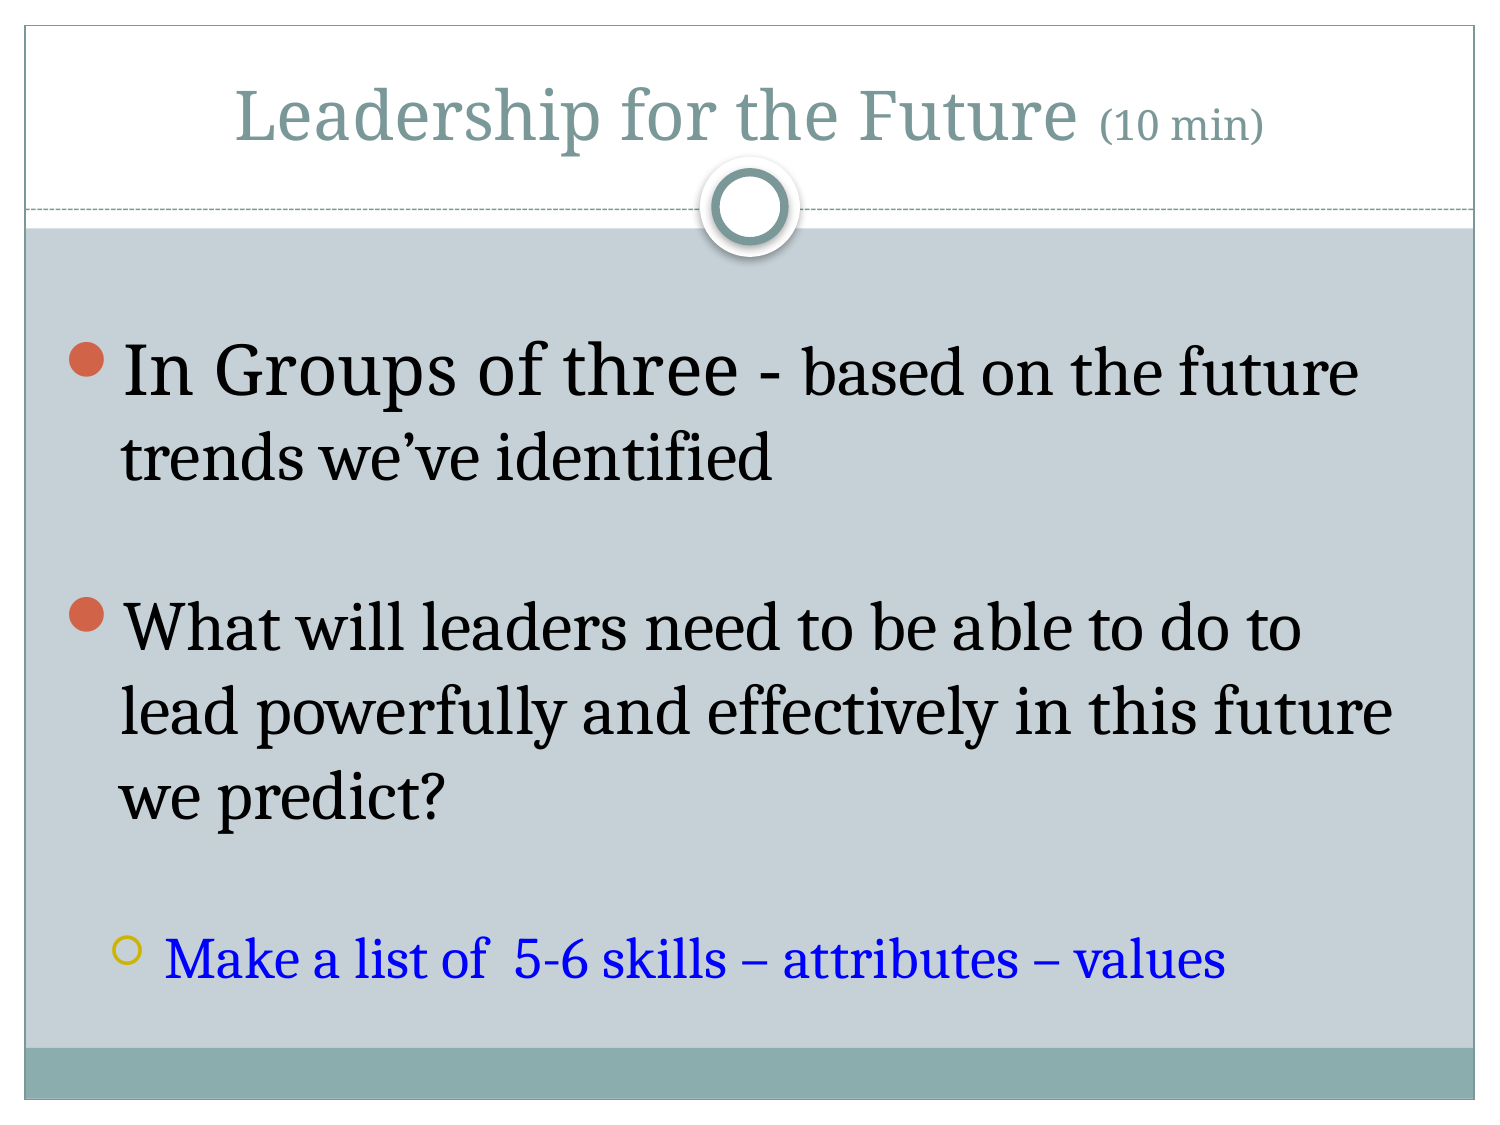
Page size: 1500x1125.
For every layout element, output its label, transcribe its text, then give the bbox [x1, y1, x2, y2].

title Leadership for the Future (10 min) [49, 37, 1450, 162]
list In Groups of three - based on the future trends we’ve identified What will leaders need to be able to do to lead powerfully and effectively in this future we predict? Make a list of 5-6 skills – attributes – values [49, 250, 1445, 1001]
